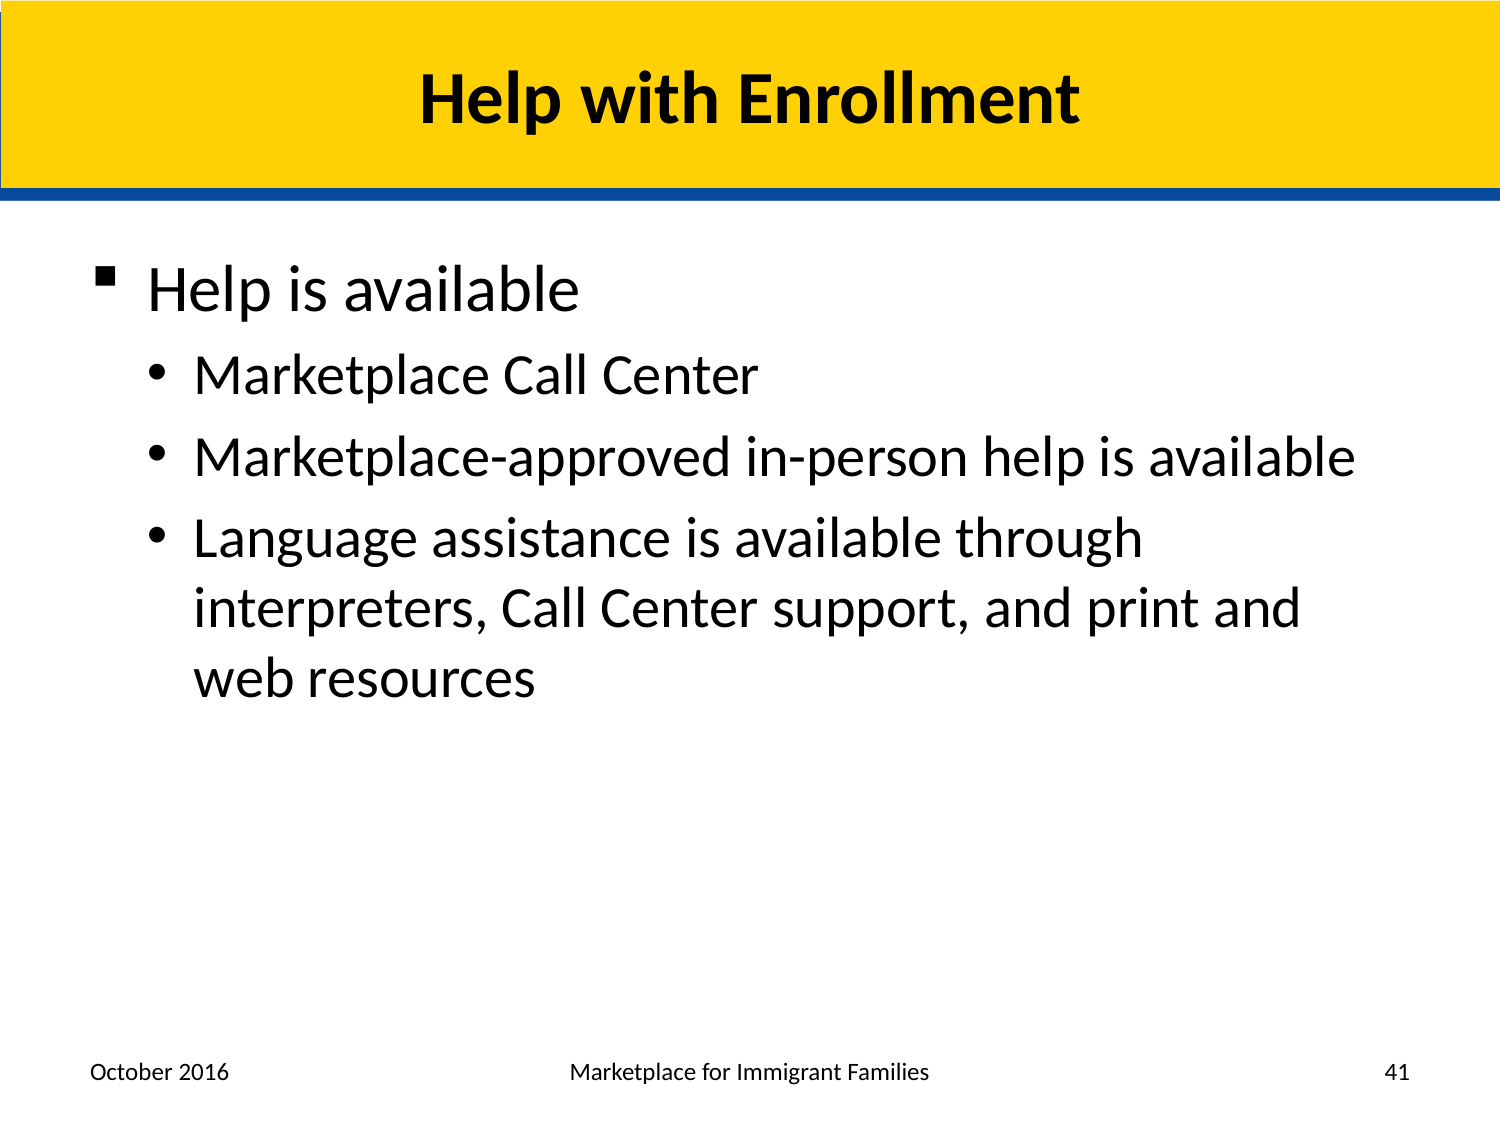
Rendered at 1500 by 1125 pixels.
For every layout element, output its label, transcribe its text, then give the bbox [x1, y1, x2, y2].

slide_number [75, 1040, 425, 1100]
list Help is available Marketplace Call Center Marketplace-approved in-person help is available Language assistance is available through interpreters, Call Center support, and print and web resources [75, 236, 1426, 980]
title Help with Enrollment [0, 5, 1500, 182]
slide_number 41 [1074, 1040, 1425, 1100]
footer Marketplace for Immigrant Families [425, 1040, 1074, 1100]
